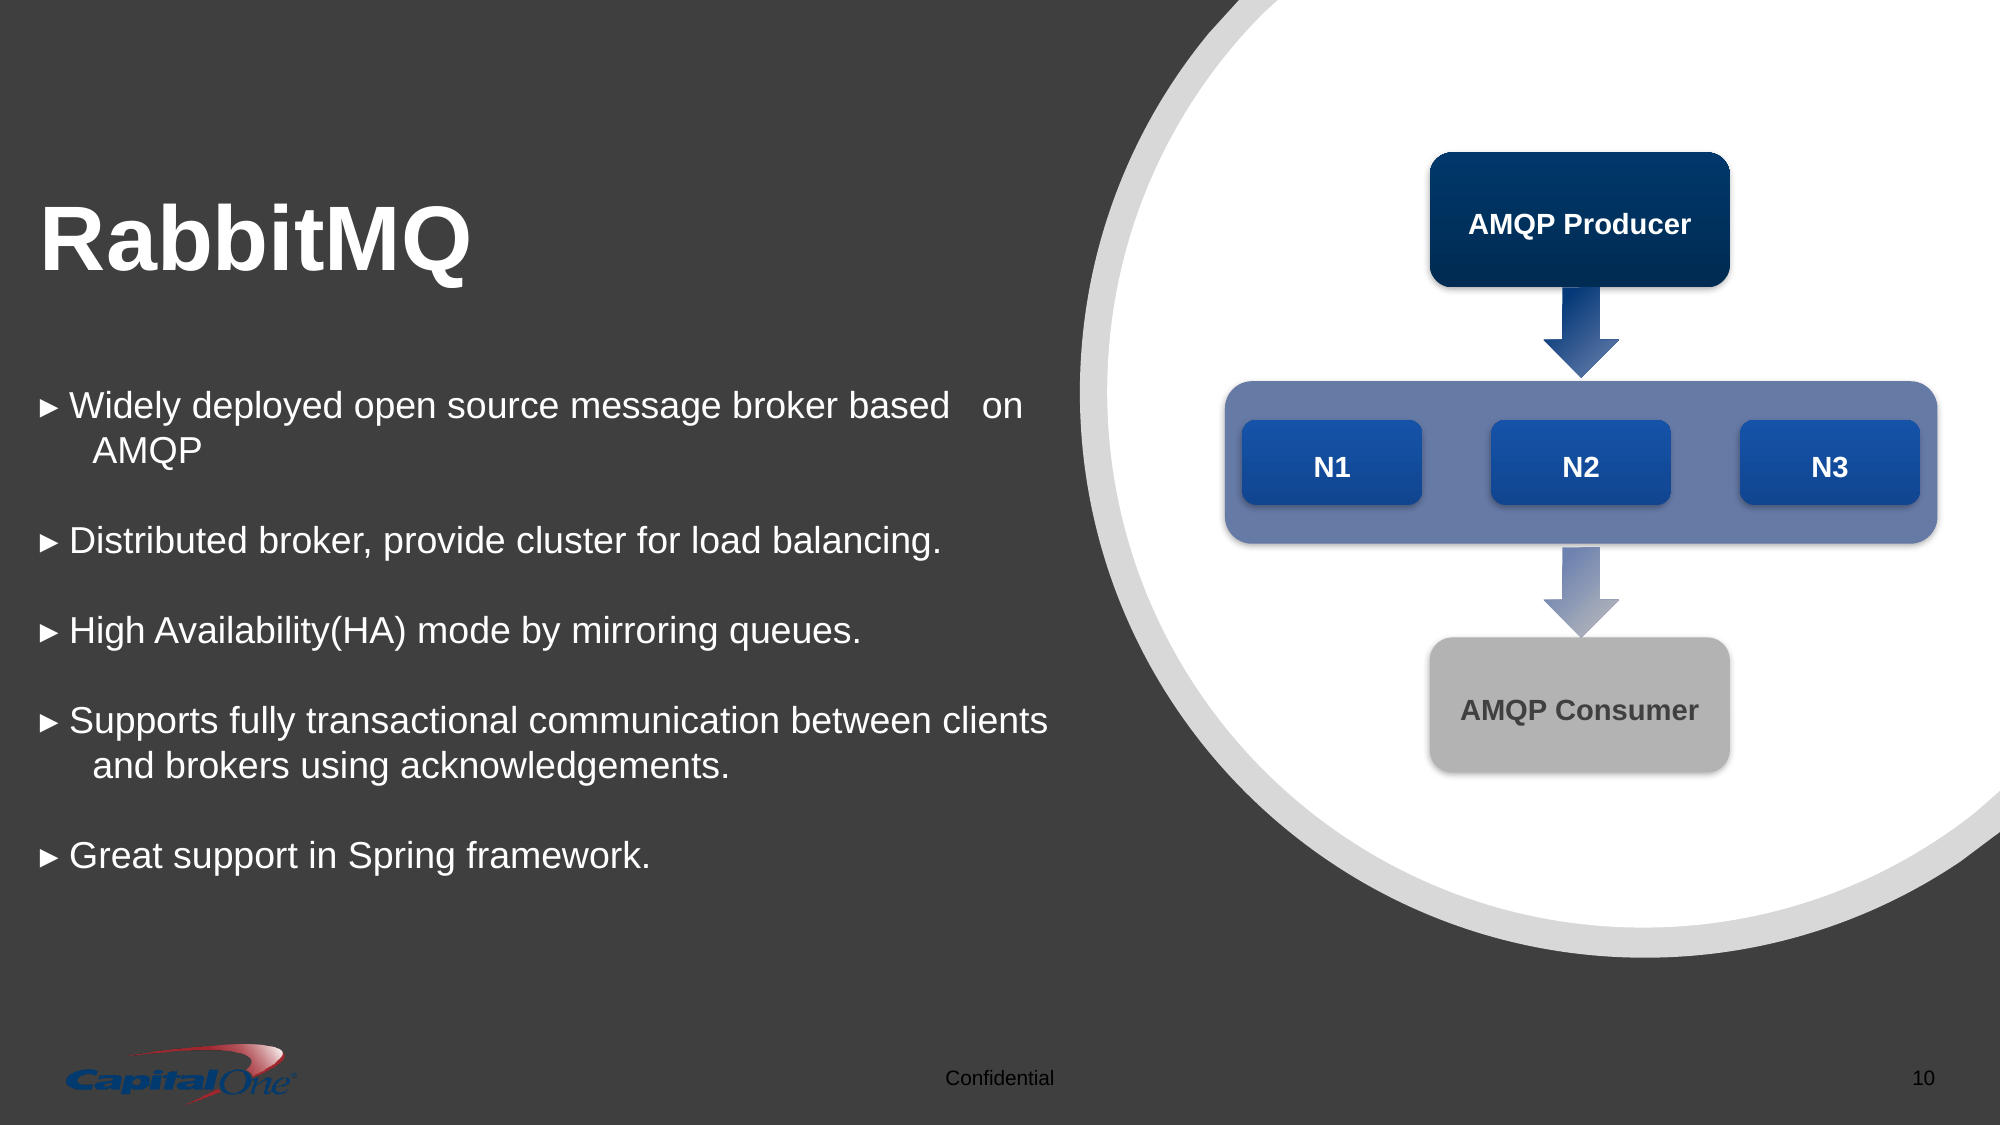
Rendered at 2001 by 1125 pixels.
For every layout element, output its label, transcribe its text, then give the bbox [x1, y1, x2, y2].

text_box ▸ Widely deployed open source message broker based on AMQP ▸ Distributed broker, provide cluster for load balancing. ▸ High Availability(HA) mode by mirroring queues. ▸ Supports fully transactional communication between clients and brokers using acknowledgements. ▸ Great support in Spring framework. [24, 373, 1090, 928]
text_box [1078, 0, 2000, 960]
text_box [1224, 380, 1938, 544]
text_box [1105, 0, 2000, 930]
text_box [1541, 285, 1621, 379]
text_box [1543, 553, 1619, 638]
title RabbitMQ [24, 131, 997, 350]
text_box AMQP Producer [1429, 152, 1730, 288]
picture [66, 1044, 297, 1105]
text_box AMQP Consumer [1429, 637, 1730, 773]
